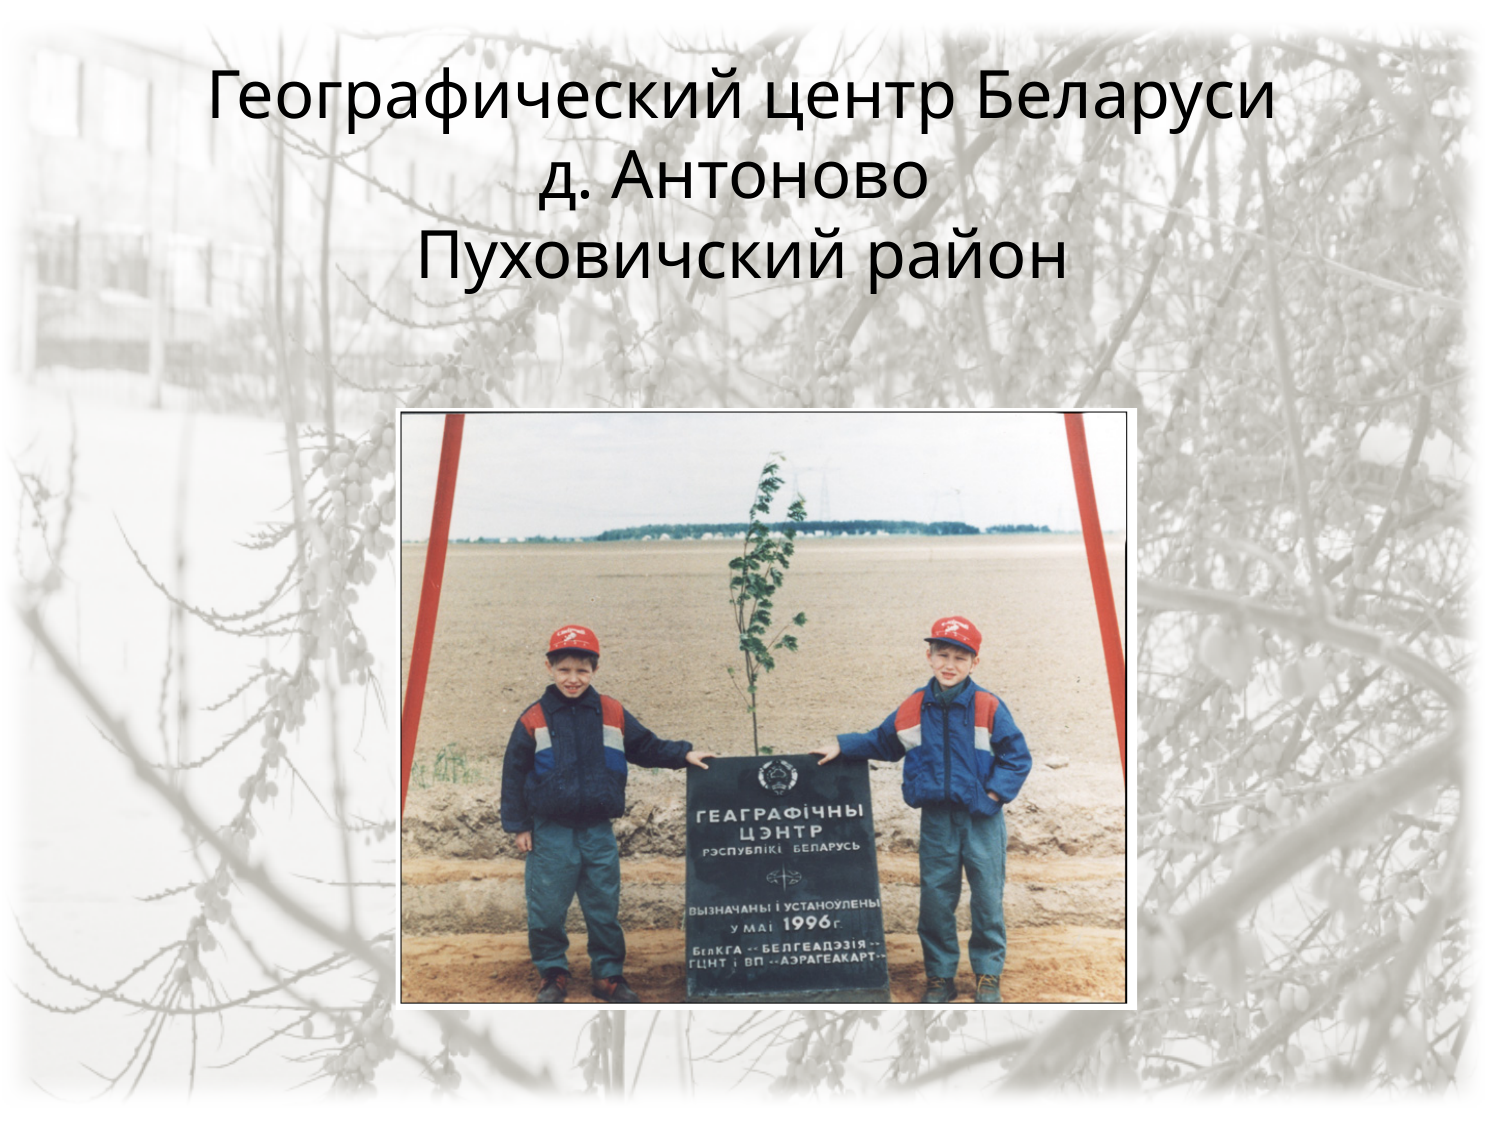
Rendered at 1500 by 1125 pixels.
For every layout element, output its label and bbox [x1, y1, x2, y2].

picture [1, 20, 1485, 1108]
list [395, 408, 1138, 1010]
